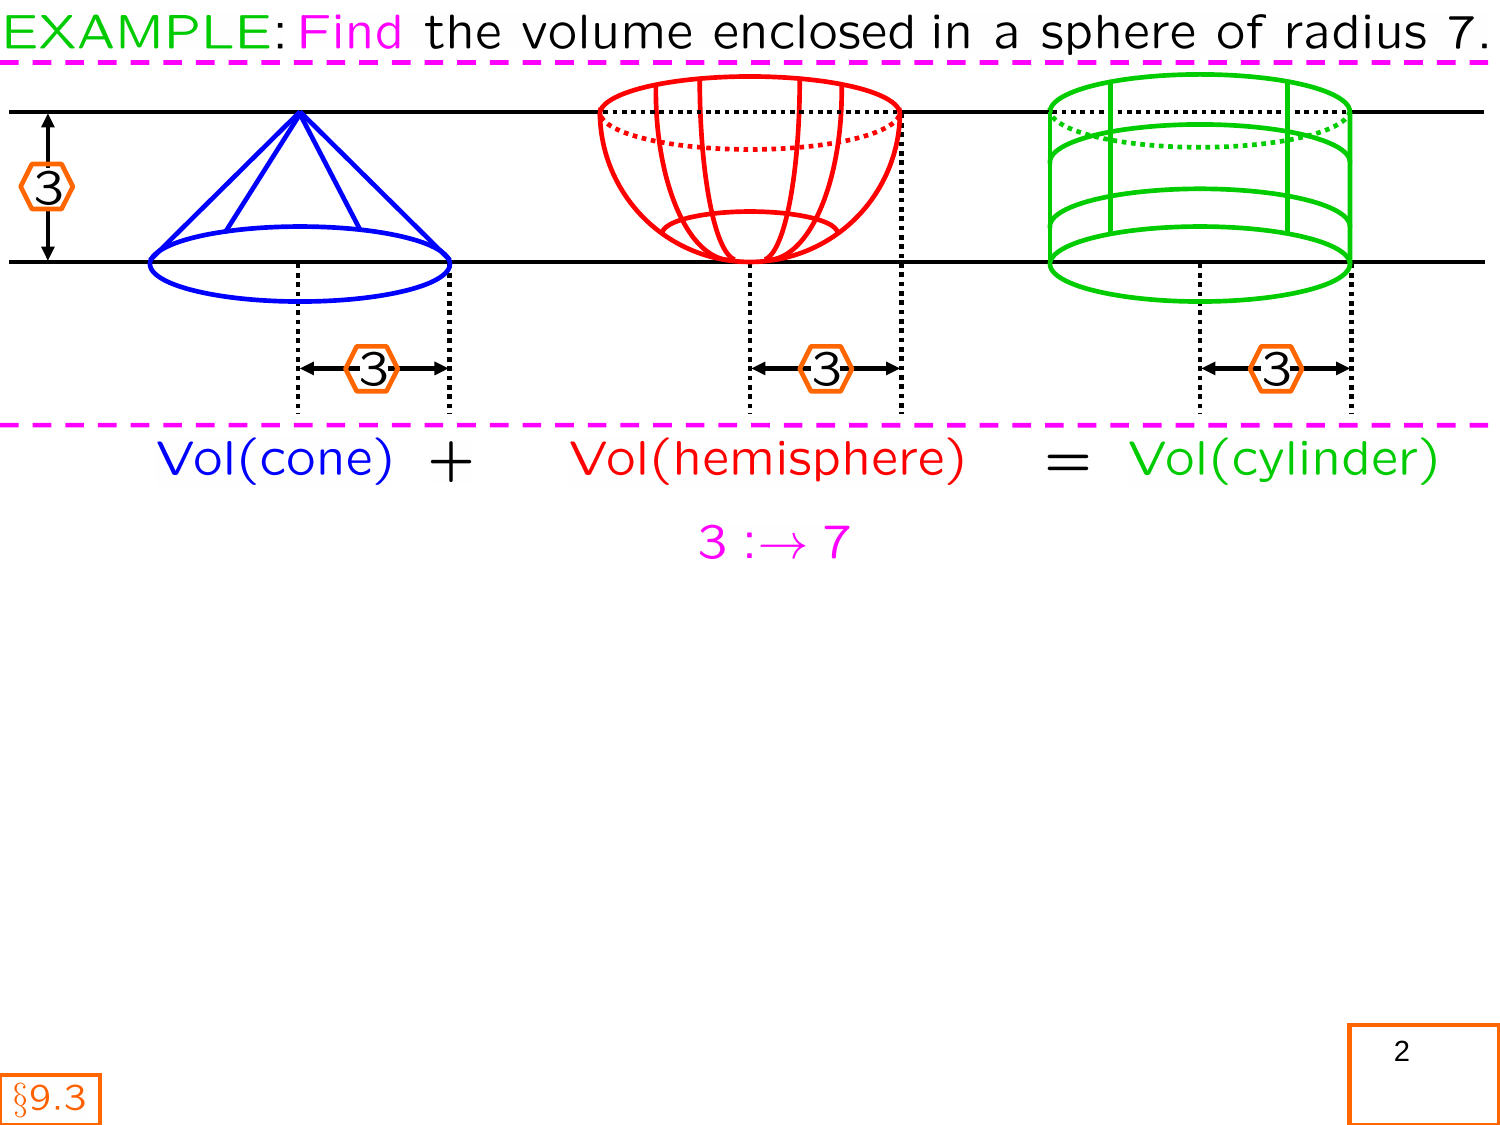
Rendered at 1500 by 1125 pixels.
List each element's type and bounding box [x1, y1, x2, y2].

text_box [8, 0, 1486, 414]
text_box [299, 12, 1488, 56]
text_box [155, 437, 1438, 486]
picture [5, 12, 284, 49]
text_box [0, 1074, 100, 1125]
picture [13, 1081, 87, 1119]
picture [699, 524, 851, 561]
text_box [20, 163, 1303, 392]
text_box [1349, 1025, 1500, 1125]
text_box [10, 1084, 89, 1125]
